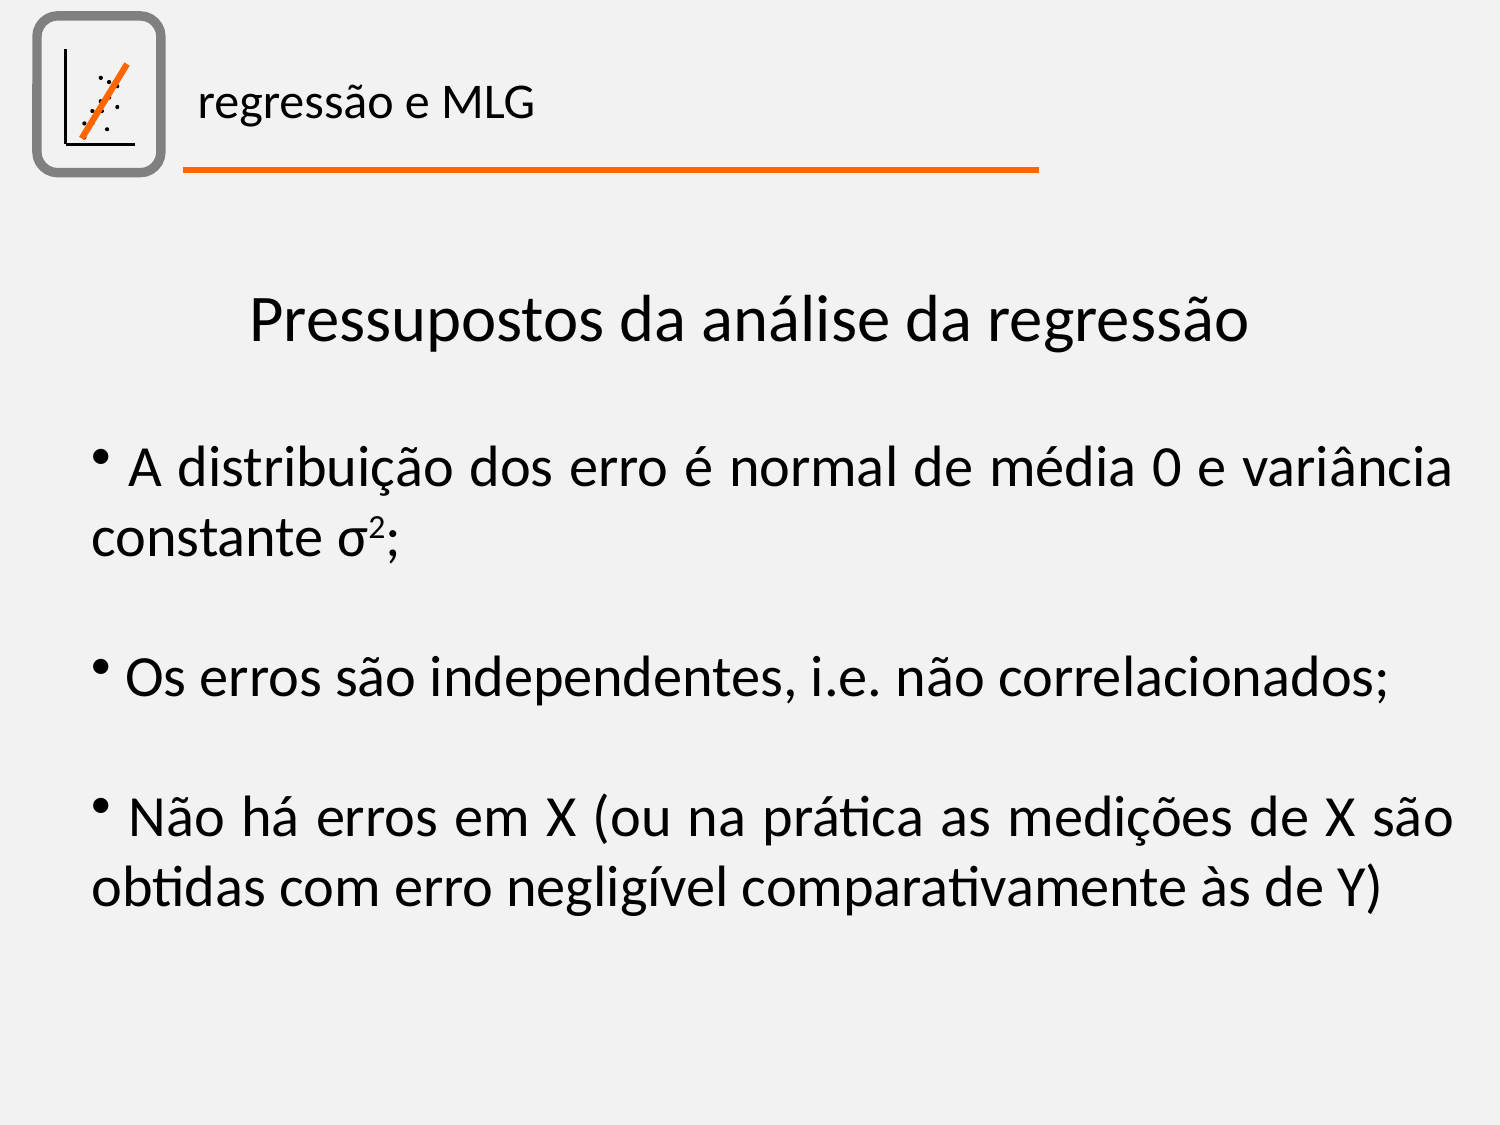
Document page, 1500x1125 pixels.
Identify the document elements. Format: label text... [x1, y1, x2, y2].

text_box regressão e MLG [183, 61, 1076, 137]
text_box Pressupostos da análise da regressão [64, 267, 1435, 362]
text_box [36, 15, 161, 173]
text_box A distribuição dos erro é normal de média 0 e variância constante σ2; Os erros são independentes, i.e. não correlacionados; Não há erros em X (ou na prática as medições de X são obtidas com erro negligível comparativamente às de Y) [76, 420, 1470, 926]
